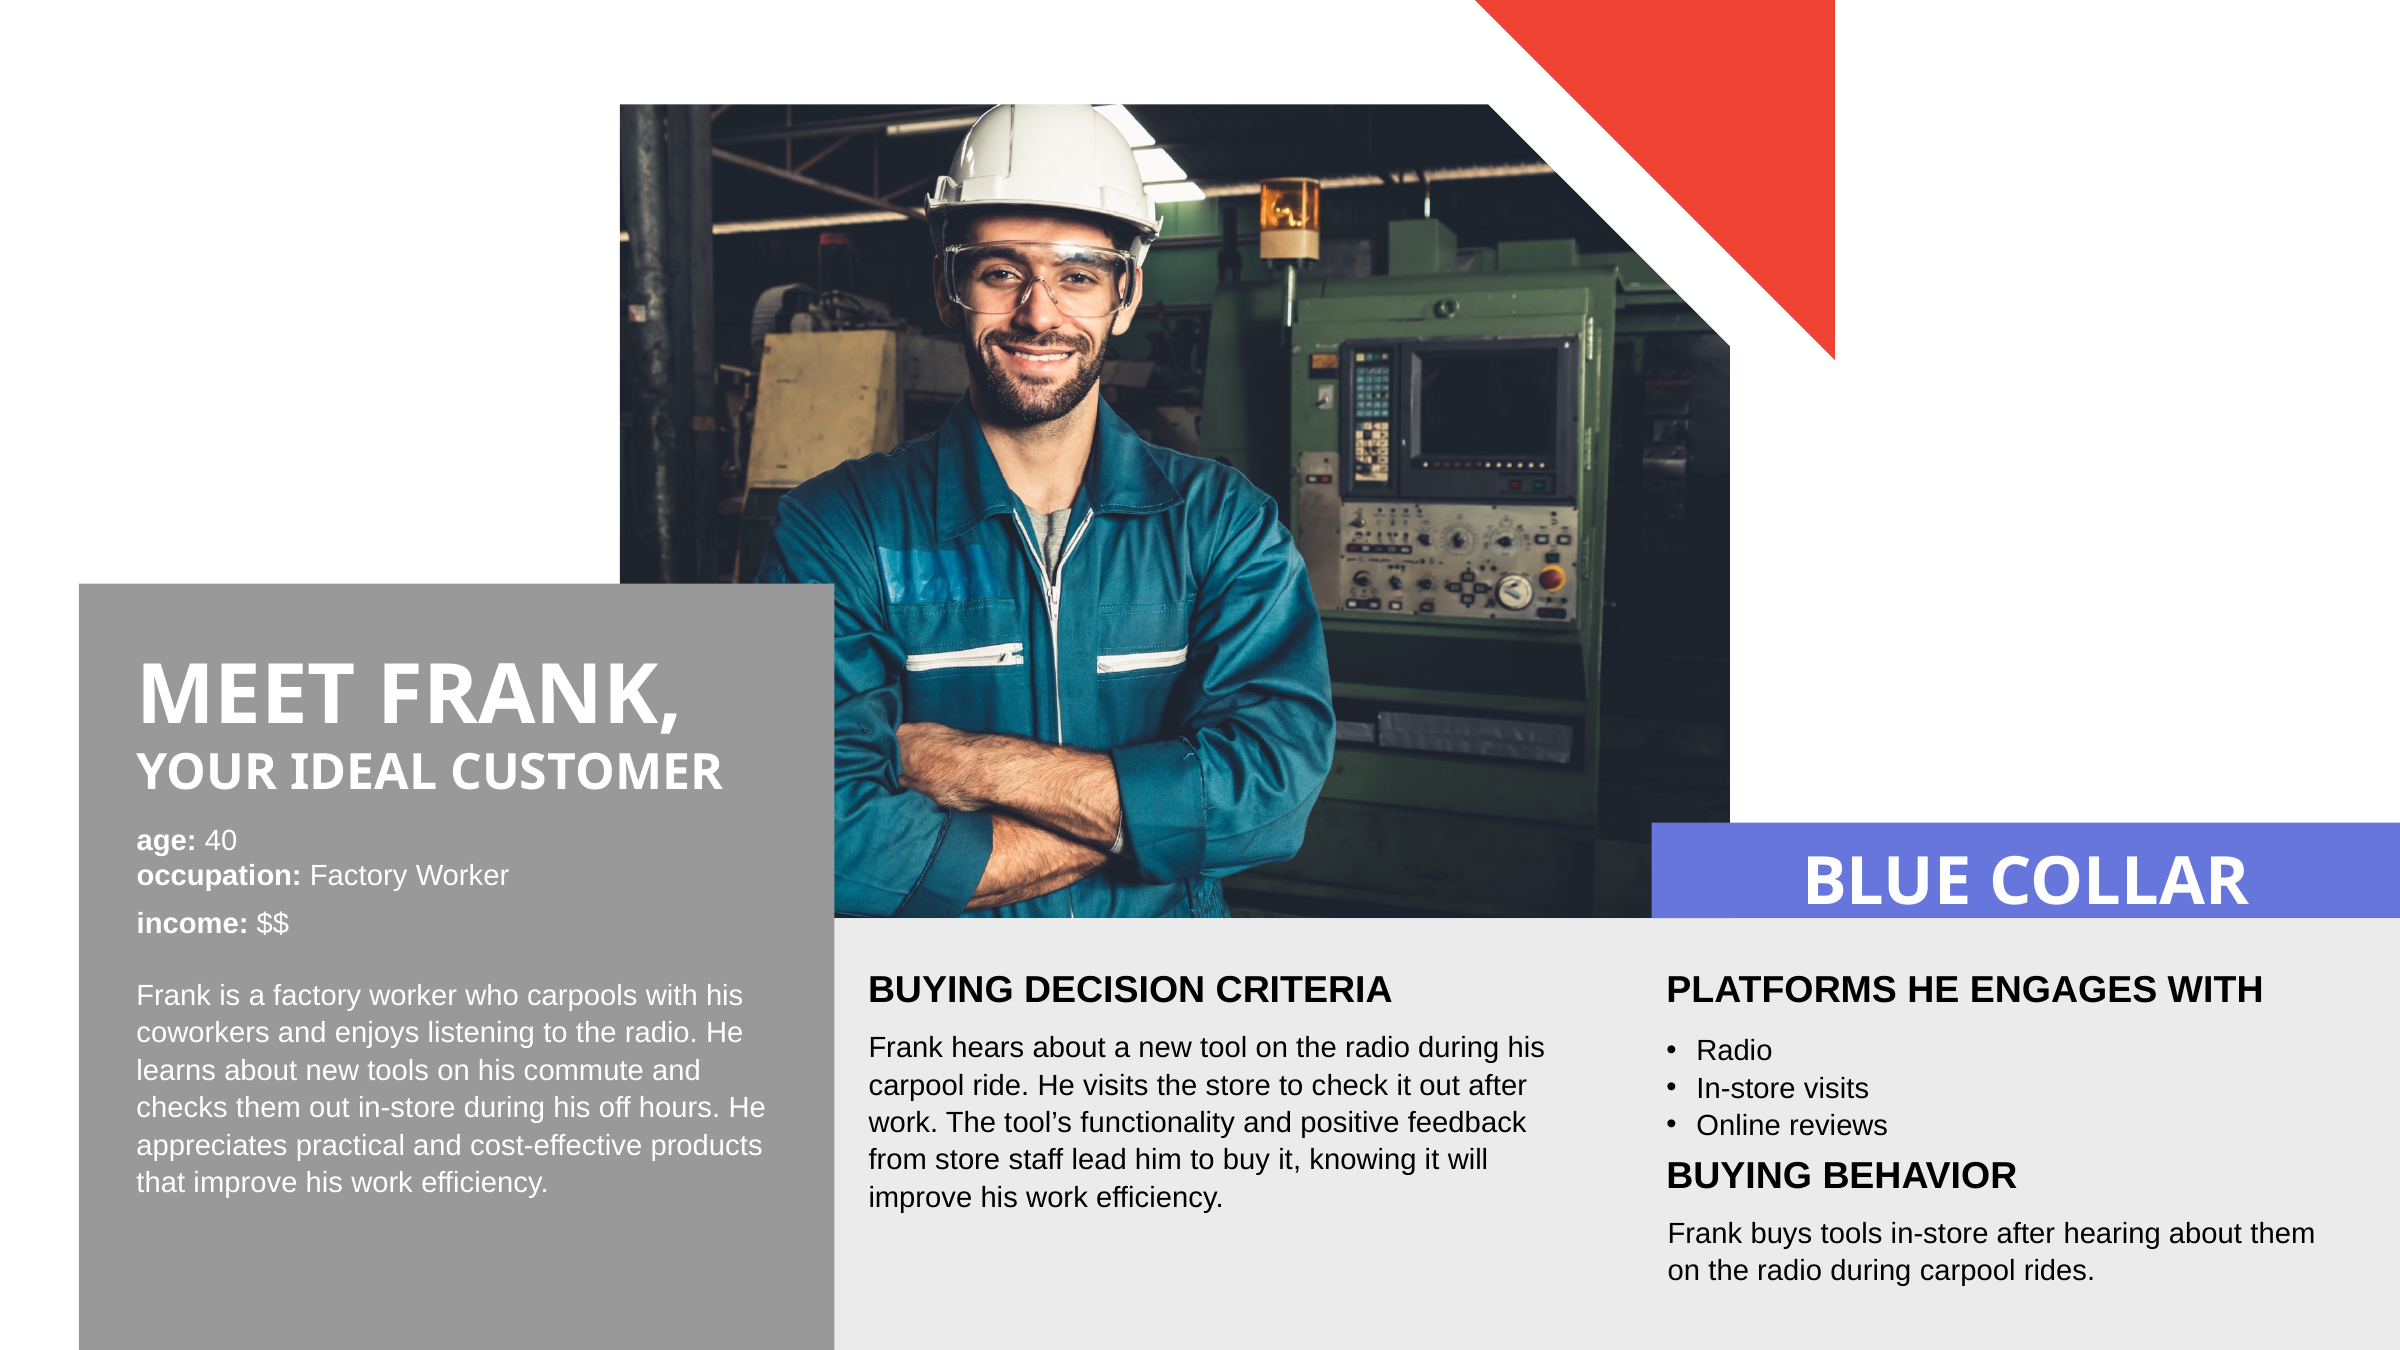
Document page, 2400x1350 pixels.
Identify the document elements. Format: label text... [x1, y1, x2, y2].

text_box age: 40 occupation: Factory Worker income: $$ [121, 814, 910, 947]
text_box BLUE COLLAR [1651, 830, 2400, 925]
text_box [78, 582, 835, 1350]
text_box Frank is a factory worker who carpools with his coworkers and enjoys listening to the radio. He learns about new tools on his commute and checks them out in-store during his off hours. He appreciates practical and cost-effective products that improve his work efficiency. [121, 966, 788, 1206]
text_box Radio In-store visits Online reviews [1651, 1021, 2358, 1156]
picture [619, 104, 1730, 919]
text_box Frank hears about a new tool on the radio during his carpool ride. He visits the store to check it out after work. The tool’s functionality and positive feedback from store staff lead him to buy it, knowing it will improve his work efficiency. [853, 1018, 1577, 1221]
text_box [1730, 821, 2400, 830]
text_box PLATFORMS HE ENGAGES WITH [1651, 957, 2358, 1018]
text_box MEET FRANK, YOUR IDEAL CUSTOMER [121, 632, 619, 808]
text_box BUYING BEHAVIOR [1651, 1143, 2374, 1204]
text_box [835, 919, 2400, 1350]
text_box Frank buys tools in-store after hearing about them on the radio during carpool rides. [1653, 1204, 2358, 1294]
text_box BUYING DECISION CRITERIA [853, 957, 1597, 1018]
text_box [1473, 0, 1836, 363]
